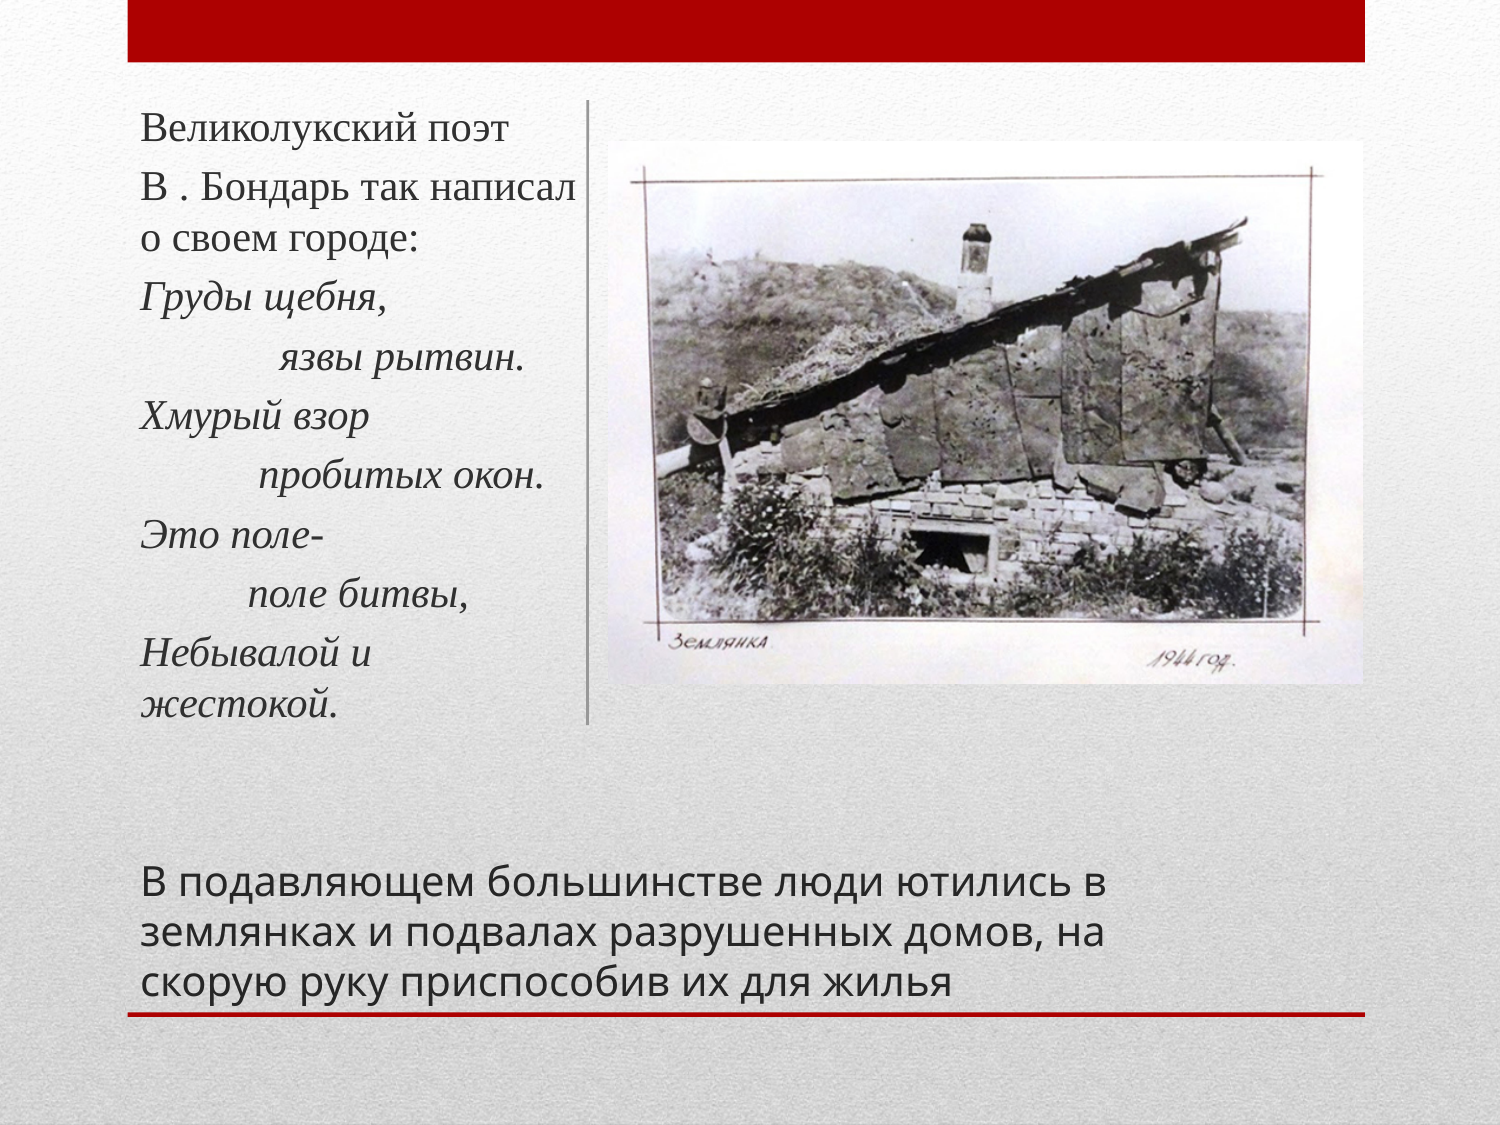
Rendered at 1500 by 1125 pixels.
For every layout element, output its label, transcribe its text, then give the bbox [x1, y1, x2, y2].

list Великолукский поэт В . Бондарь так написал о своем городе: Груды щебня, язвы рытвин. Хмурый взор пробитых окон. Это поле- поле битвы, Небывалой и жестокой. [125, 75, 597, 750]
title В подавляющем большинстве люди ютились в землянках и подвалах разрушенных домов, на скорую руку приспособив их для жилья [125, 750, 1238, 1013]
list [608, 140, 1364, 685]
